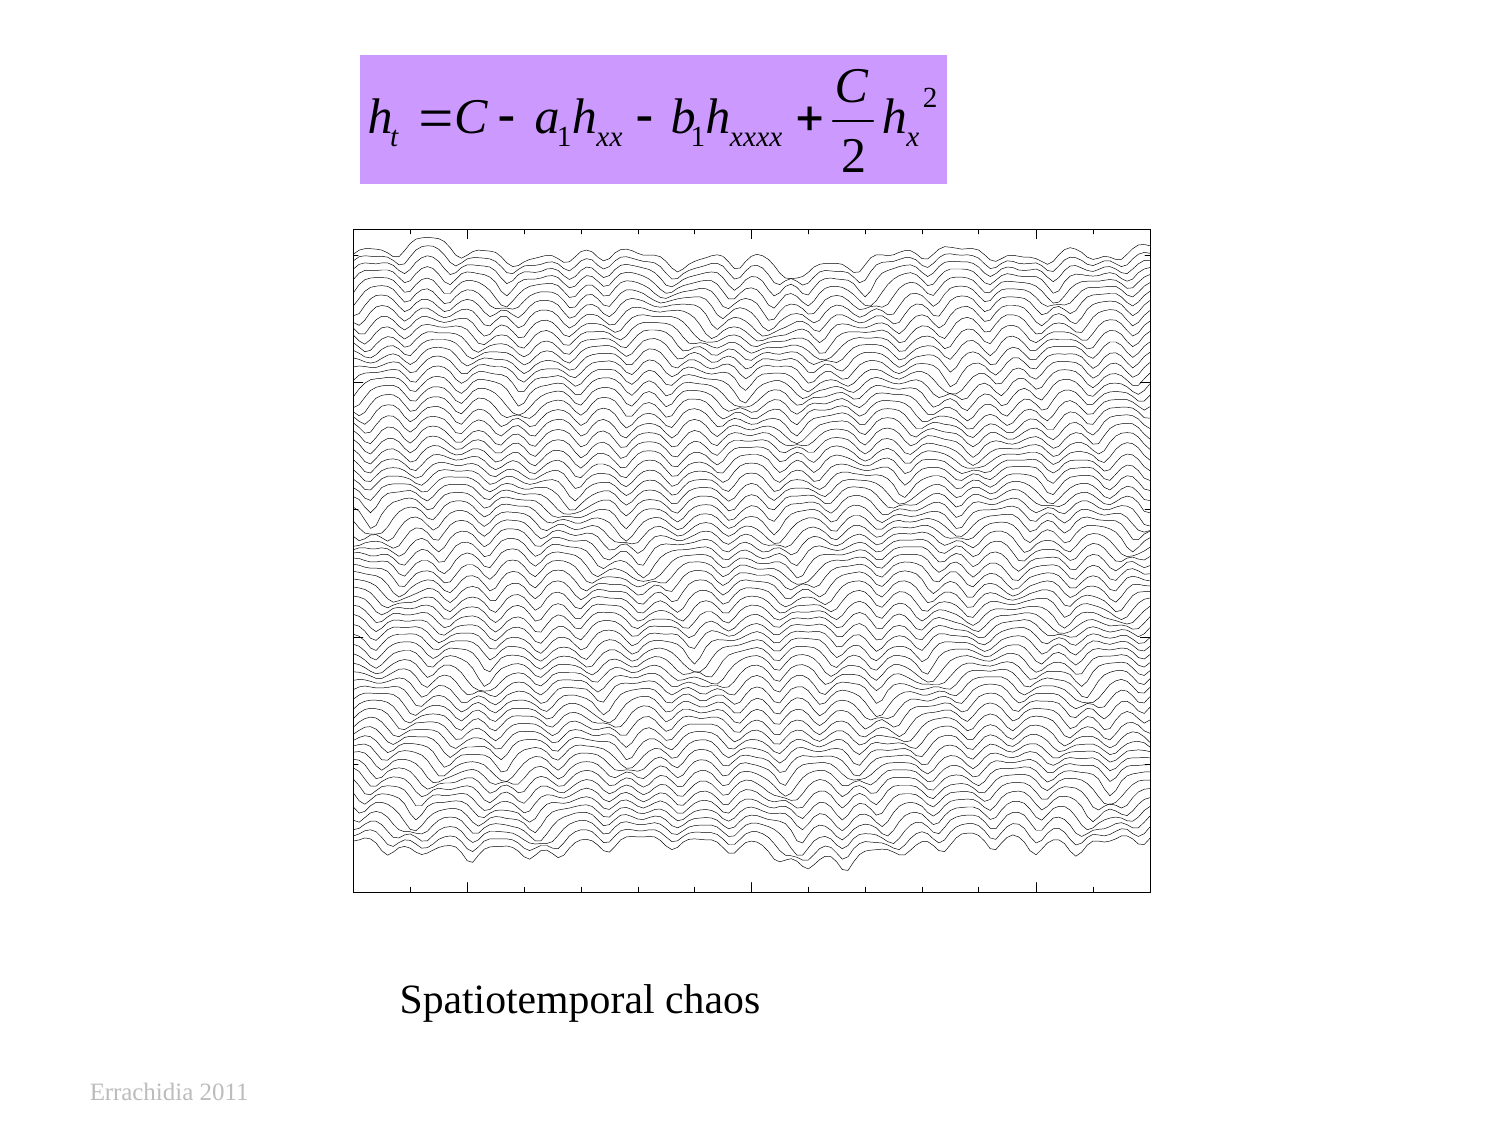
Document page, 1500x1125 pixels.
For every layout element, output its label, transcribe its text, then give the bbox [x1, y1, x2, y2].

text_box Spatiotemporal chaos [384, 964, 776, 1029]
slide_number Errachidia 2011 [75, 1052, 425, 1113]
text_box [359, 54, 948, 184]
picture [345, 221, 1155, 904]
